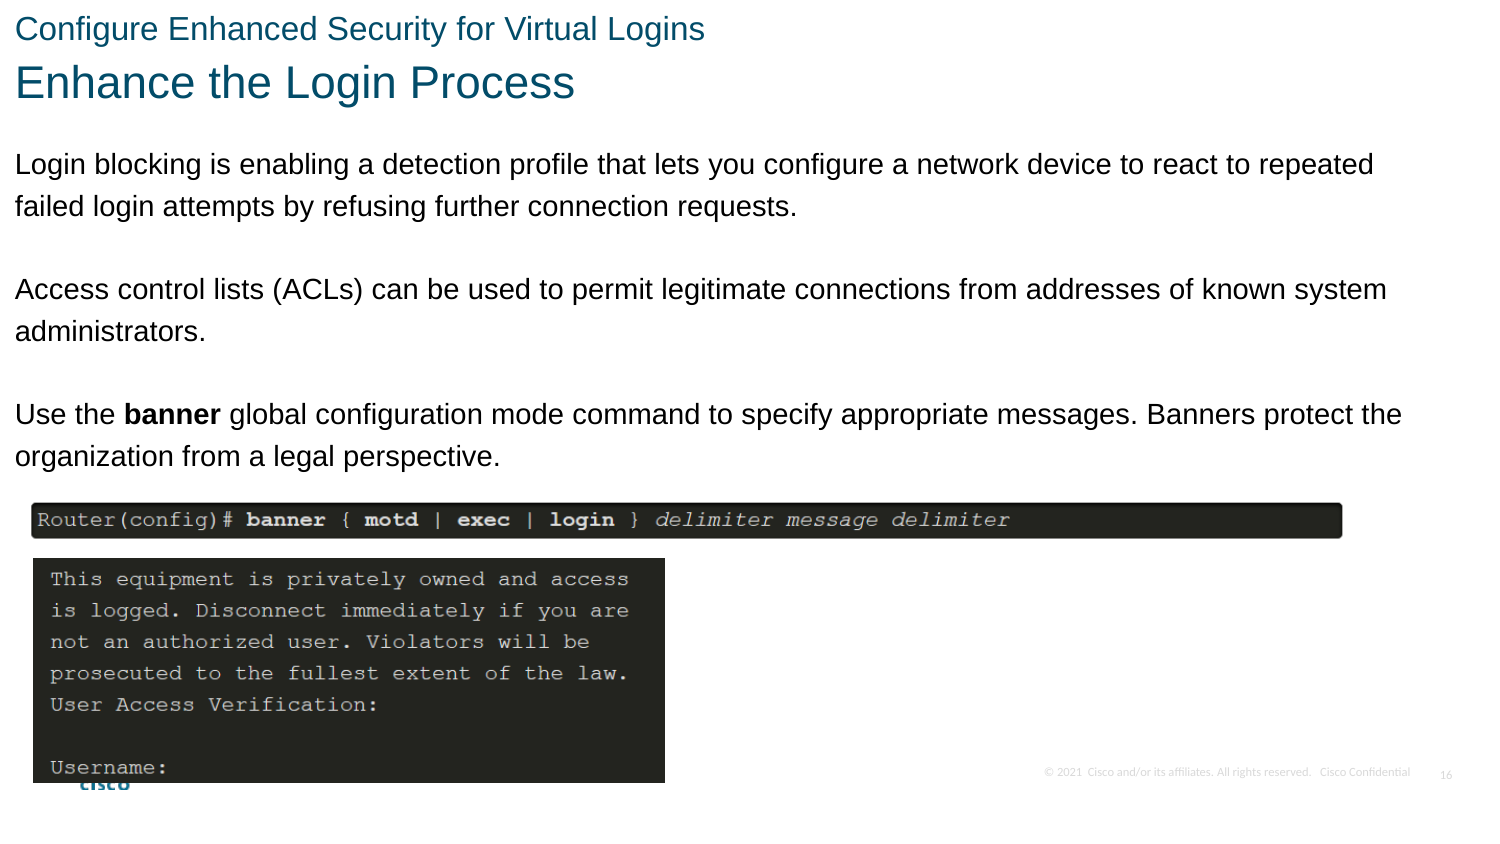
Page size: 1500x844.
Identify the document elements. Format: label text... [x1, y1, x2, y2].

list Enhance the Login Process [0, 45, 1500, 195]
picture [33, 558, 665, 790]
slide_number 16 [1425, 759, 1500, 797]
picture [22, 489, 1358, 547]
list Configure Enhanced Security for Virtual Logins [0, 0, 1500, 45]
text_box Login blocking is enabling a detection profile that lets you configure a network device to react to repeated failed login attempts by refusing further connection requests. Access control lists (ACLs) can be used to permit legitimate connections from addresses of known system administrators. Use the banner global configuration mode command to specify appropriate messages. Banners protect the organization from a legal perspective. [0, 131, 1461, 370]
